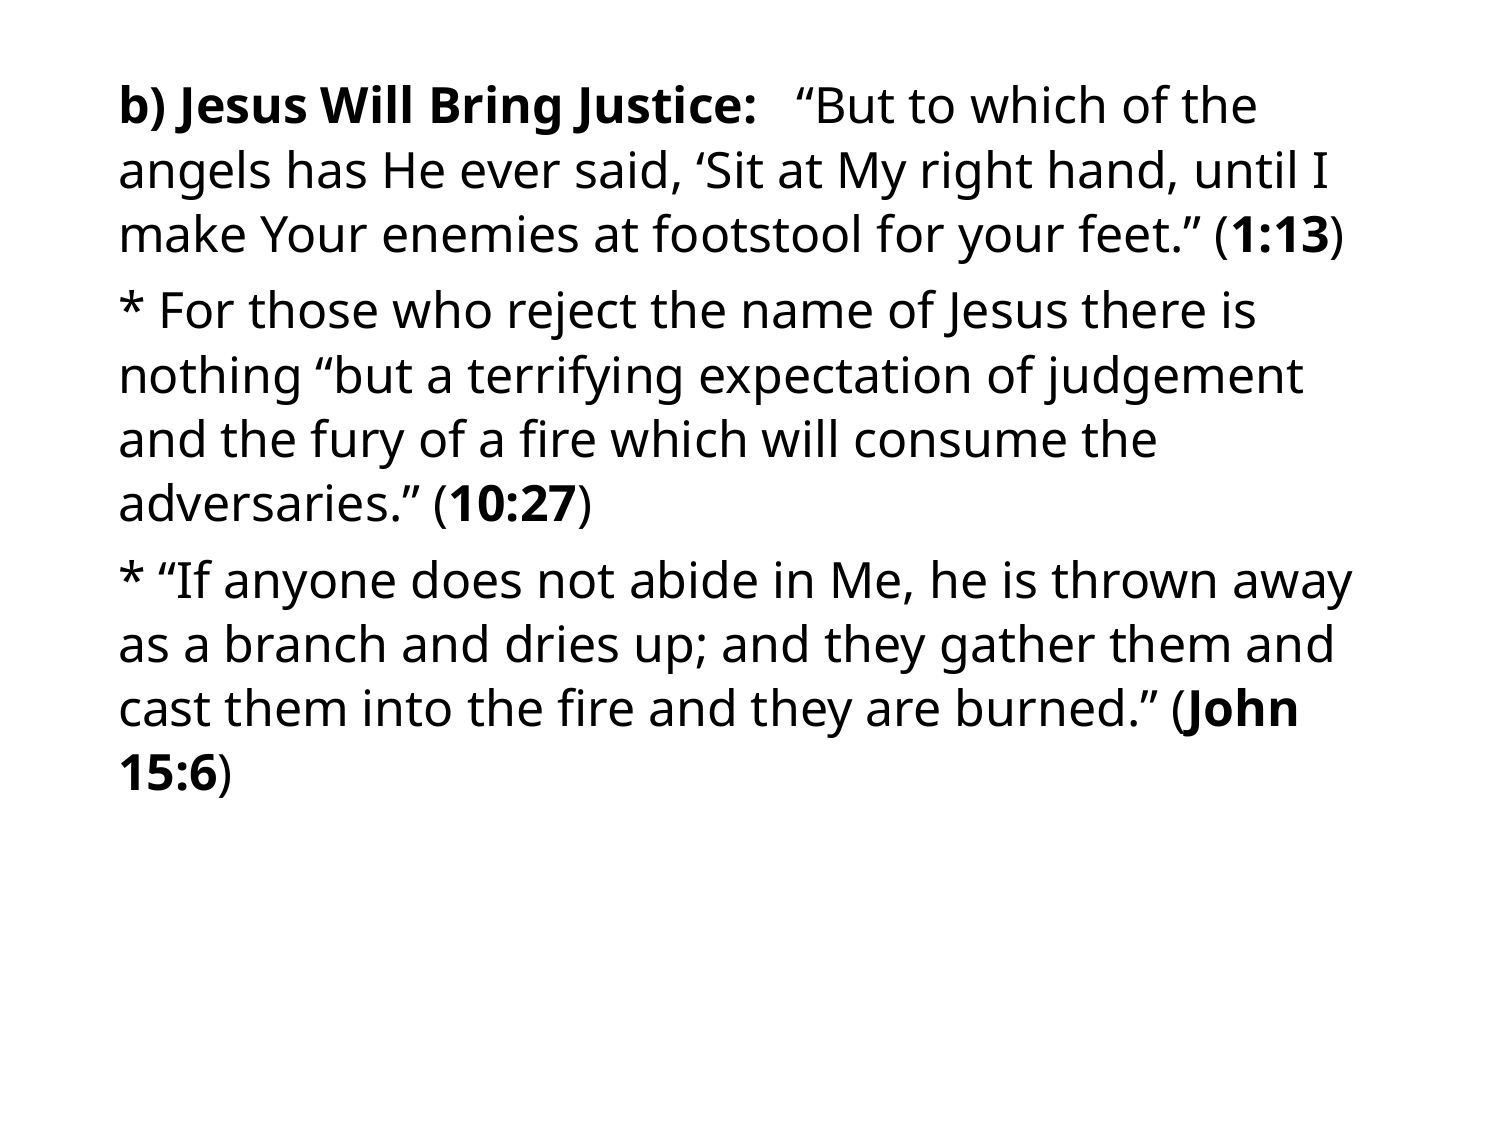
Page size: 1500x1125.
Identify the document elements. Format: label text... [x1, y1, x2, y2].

list b) Jesus Will Bring Justice: “But to which of the angels has He ever said, ‘Sit at My right hand, until I make Your enemies at footstool for your feet.” (1:13) * For those who reject the name of Jesus there is nothing “but a terrifying expectation of judgement and the fury of a fire which will consume the adversaries.” (10:27) * “If anyone does not abide in Me, he is thrown away as a branch and dries up; and they gather them and cast them into the fire and they are burned.” (John 15:6) [103, 62, 1397, 1029]
